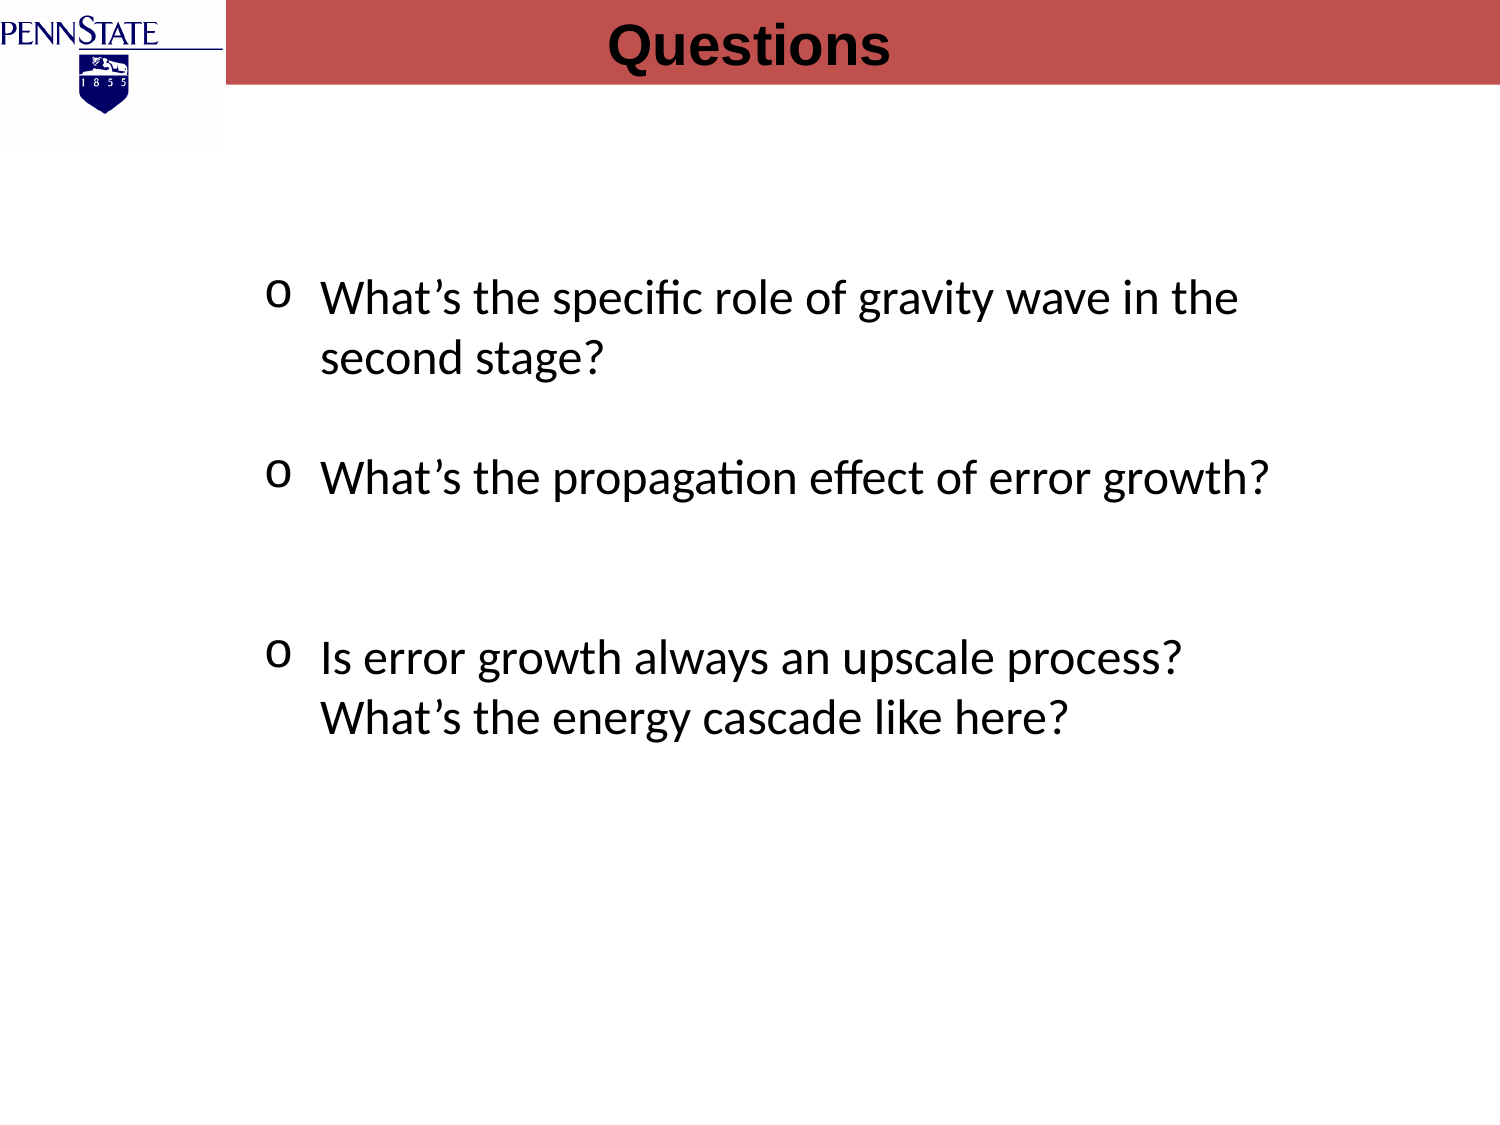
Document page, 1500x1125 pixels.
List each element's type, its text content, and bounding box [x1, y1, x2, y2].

text_box What’s the specific role of gravity wave in the second stage? What’s the propagation effect of error growth? Is error growth always an upscale process? What’s the energy cascade like here? [248, 256, 1346, 752]
picture [0, 0, 226, 153]
text_box Questions [226, 0, 1500, 85]
